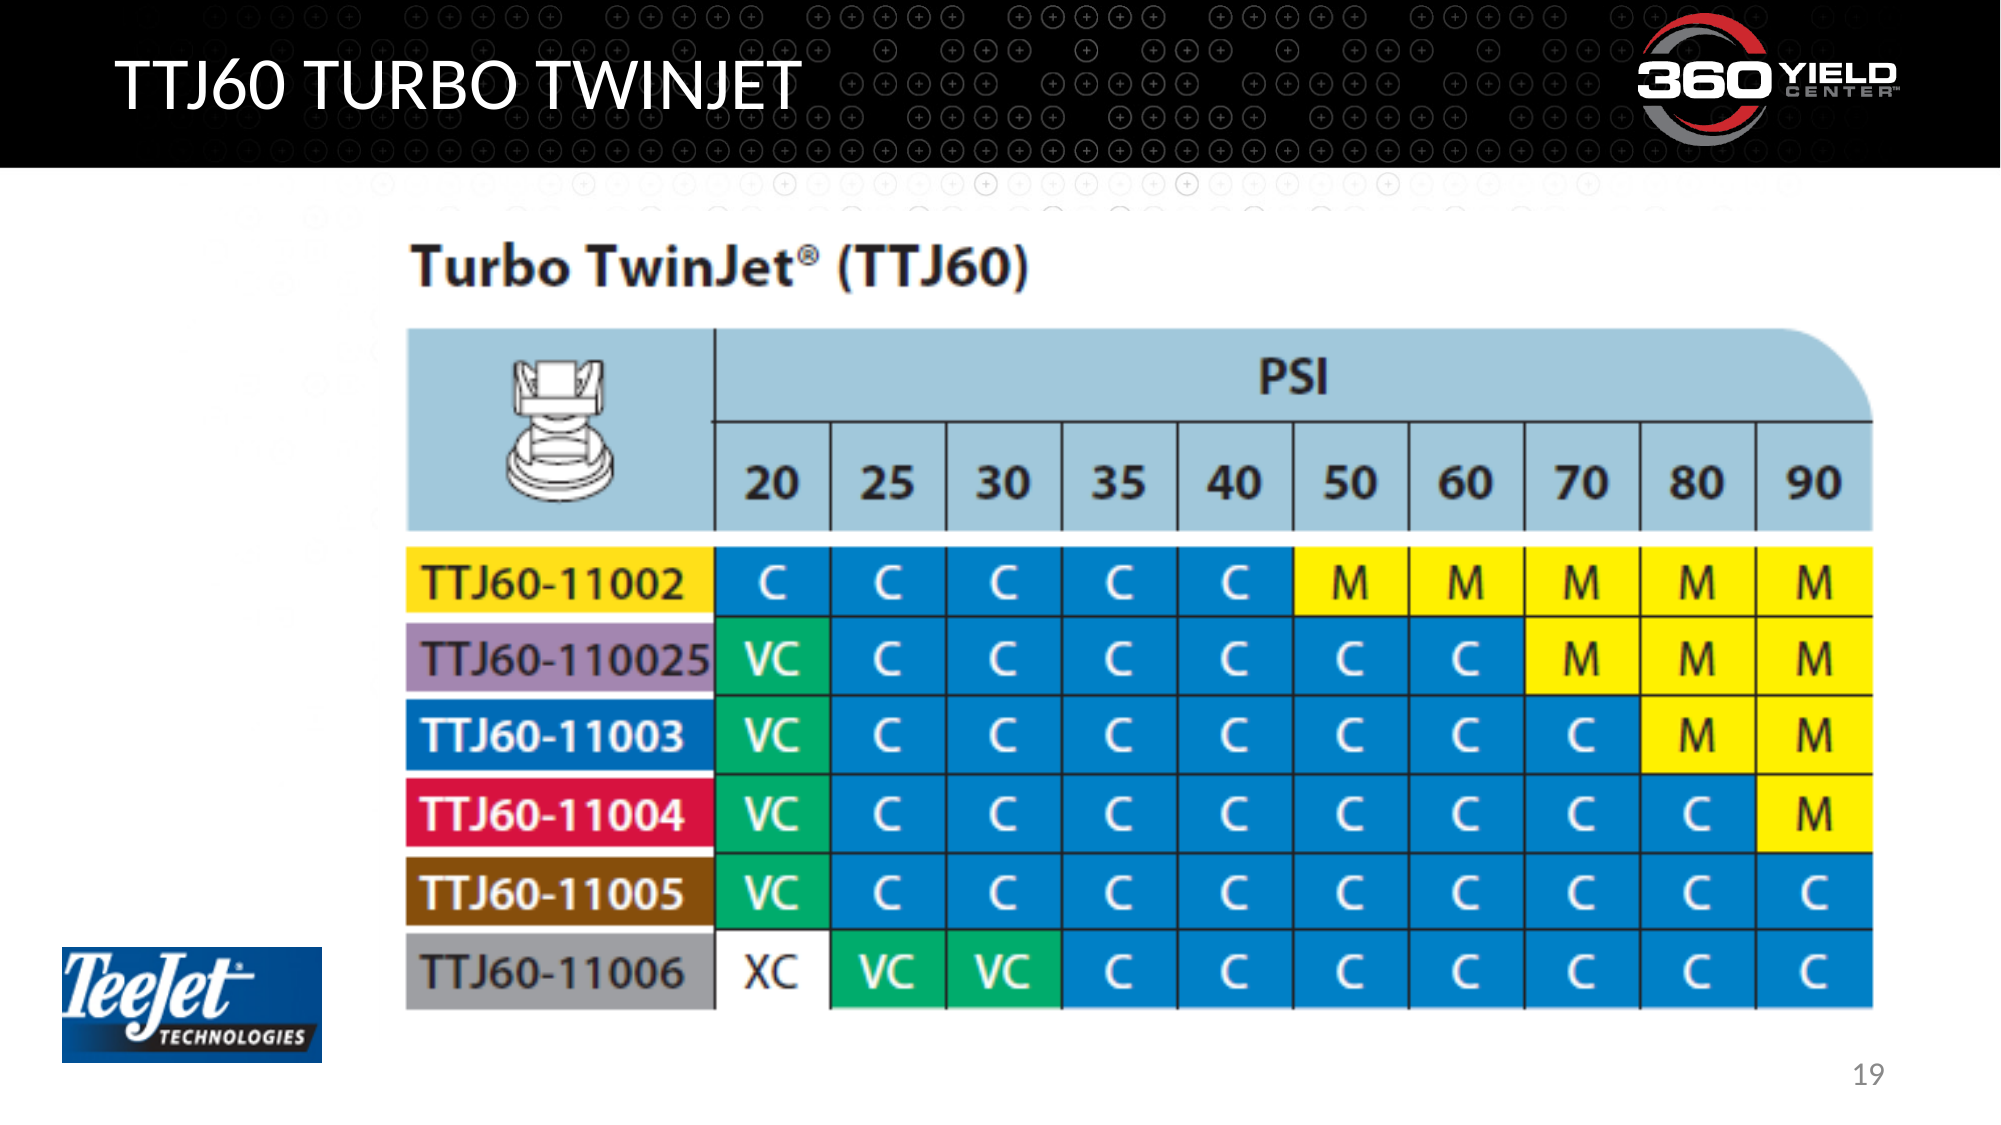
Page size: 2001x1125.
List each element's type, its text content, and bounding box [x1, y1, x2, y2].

title TTJ60 Turbo Twinjet [99, 23, 1900, 135]
picture [0, 0, 2001, 1125]
slide_number 19 [1507, 1049, 1900, 1103]
